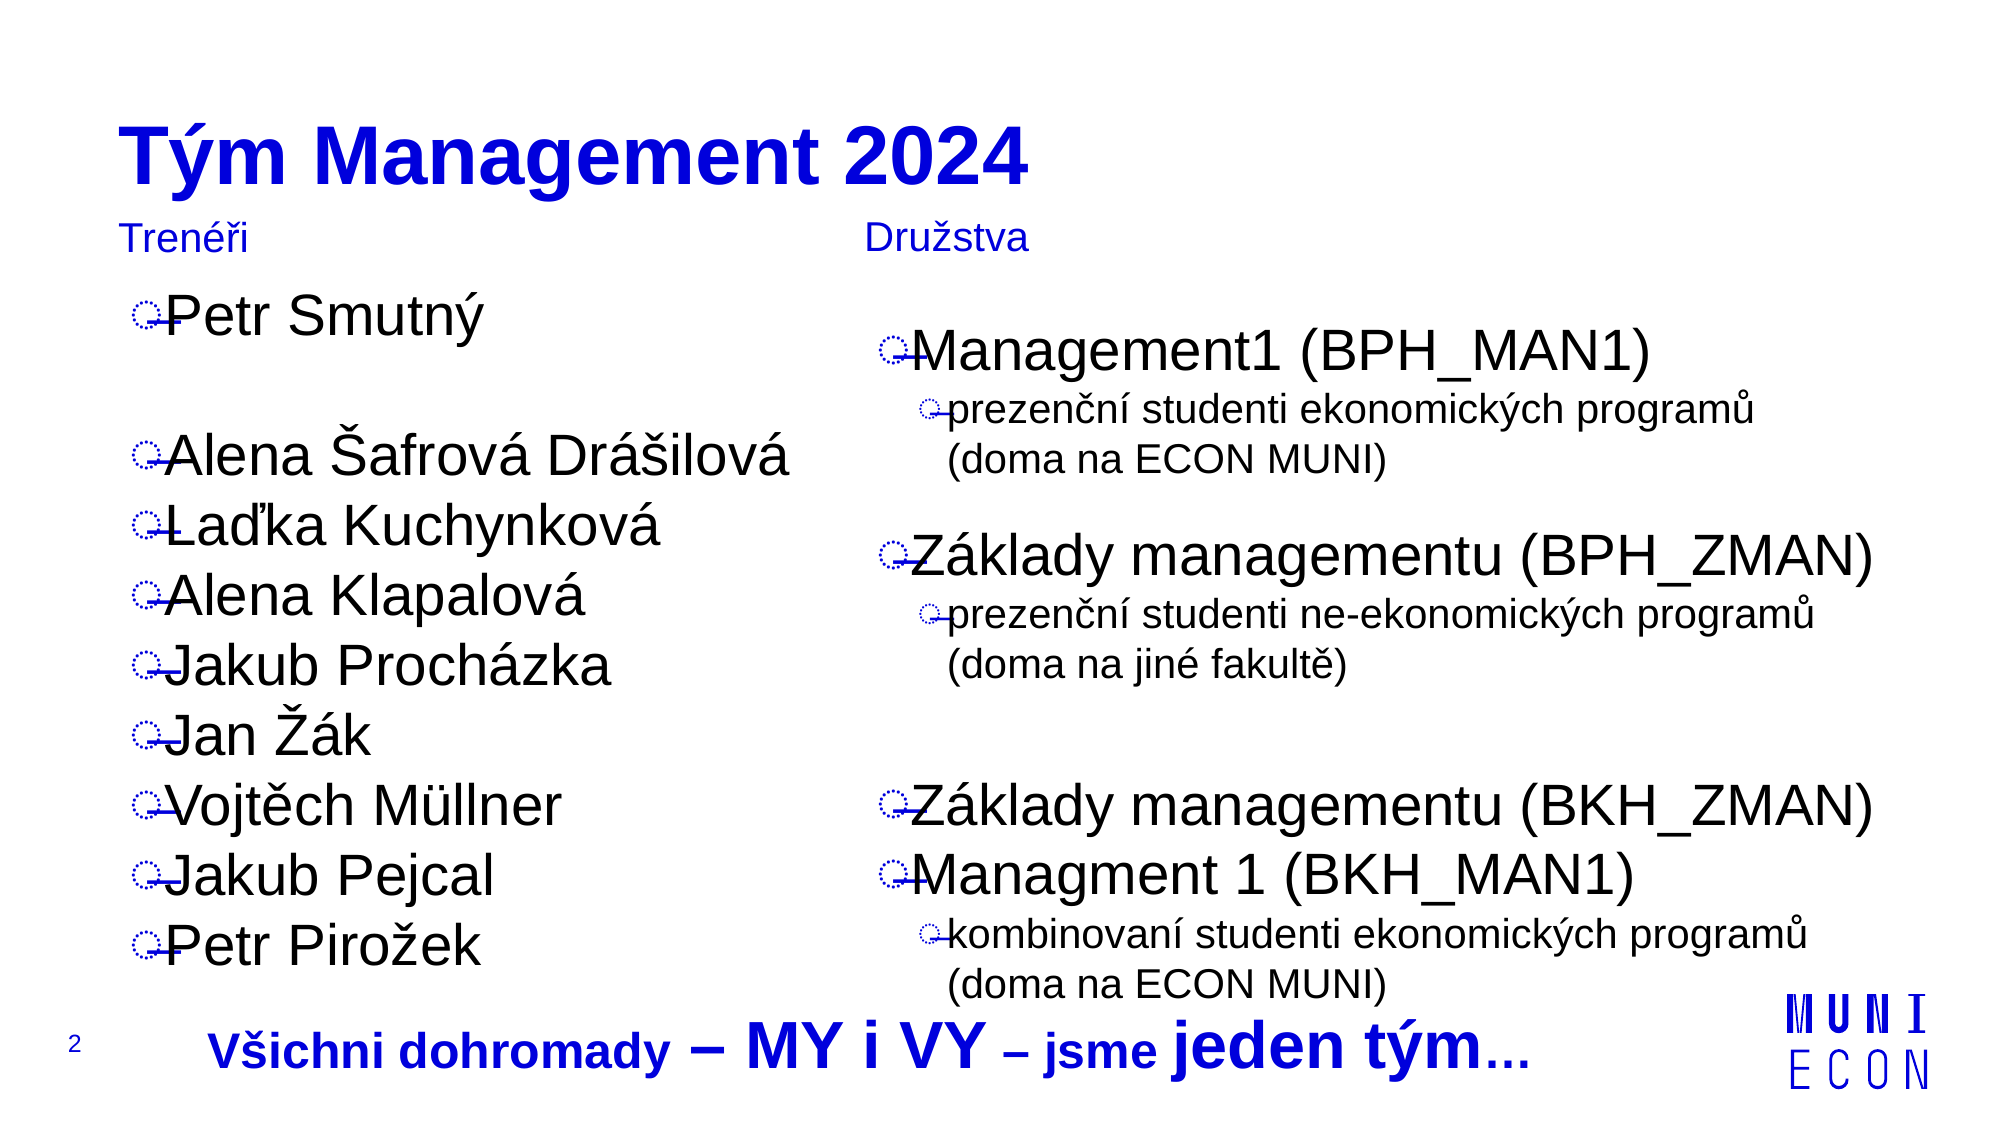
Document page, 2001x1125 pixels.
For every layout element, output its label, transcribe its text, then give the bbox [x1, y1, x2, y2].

list Trenéři [118, 212, 975, 258]
list Družstva [864, 211, 1882, 257]
slide_number 2 [67, 1021, 110, 1063]
list Petr Smutný Alena Šafrová Drášilová Laďka Kuchynková Alena Klapalová Jakub Procházka Jan Žák Vojtěch Müllner Jakub Pejcal Petr Pirožek [118, 277, 840, 957]
title Tým Management 2024 [118, 118, 1883, 193]
list Management1 (BPH_MAN1) prezenční studenti ekonomických programů (doma na ECON MUNI) Základy managementu (BPH_ZMAN) prezenční studenti ne-ekonomických programů (doma na jiné fakultě) Základy managementu (BKH_ZMAN) Managment 1 (BKH_MAN1) kombinovaní studenti ekonomických programů (doma na ECON MUNI) [864, 277, 1882, 957]
footer Všichni dohromady – MY i VY – jsme jeden tým… [118, 1021, 1534, 1063]
